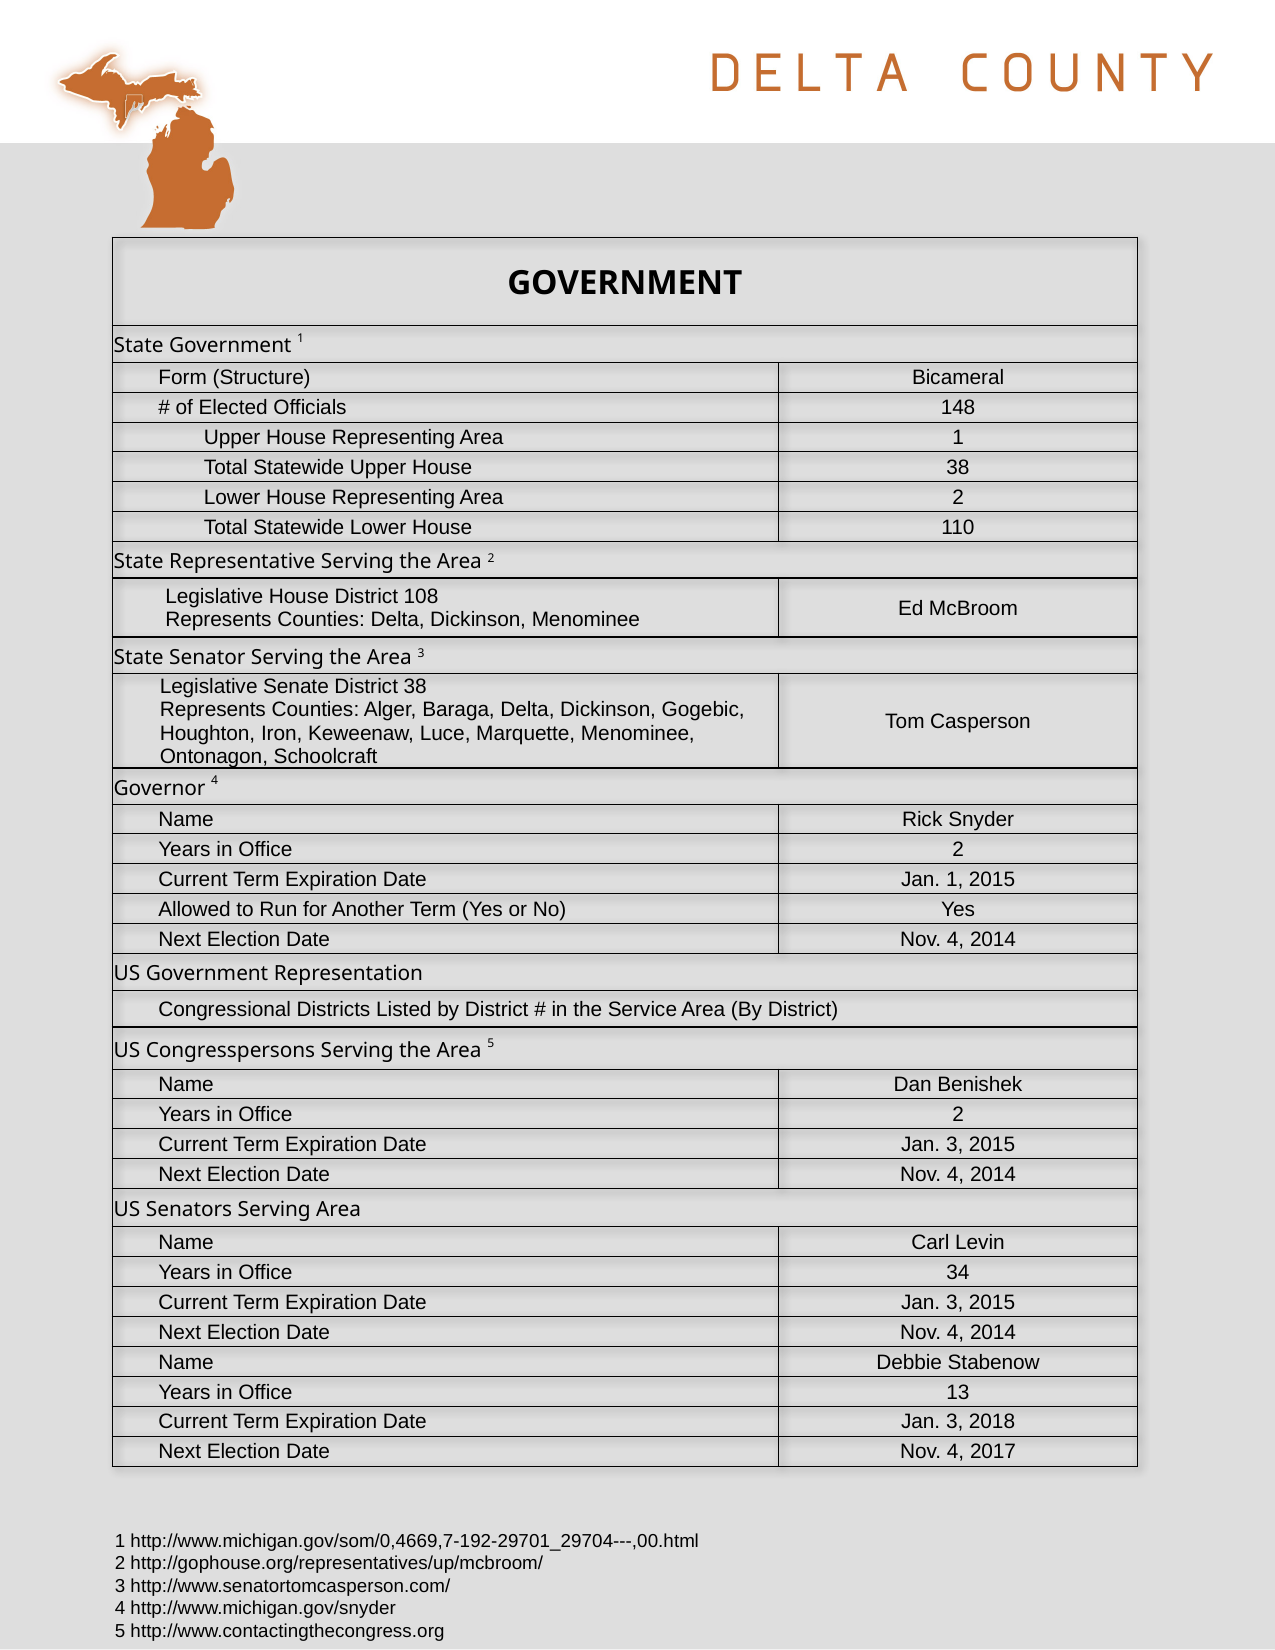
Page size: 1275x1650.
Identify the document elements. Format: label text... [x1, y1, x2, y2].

table_cell US Congresspersons Serving the Area 5 [113, 1028, 1137, 1069]
table_cell Years in Office [113, 1377, 778, 1406]
table_cell Legislative Senate District 38 Represents Counties: Alger, Baraga, Delta, Dickinson, Gogebic, Houghton, Iron, Keweenaw, Luce, Marquette, Menominee, Ontonagon, Schoolcraft [113, 674, 778, 767]
table_cell Total Statewide Upper House [113, 452, 778, 481]
table_cell Rick Snyder [779, 805, 1137, 833]
table_cell Years in Office [113, 1257, 778, 1286]
table_cell Dan Benishek [779, 1070, 1137, 1098]
table_cell Jan. 1, 2015 [779, 864, 1137, 893]
table_cell Upper House Representing Area [113, 423, 778, 451]
table_cell Name [113, 805, 778, 833]
table_cell US Senators Serving Area [113, 1189, 1137, 1226]
table_cell 1 [779, 423, 1137, 451]
table_cell Debbie Stabenow [779, 1347, 1137, 1376]
table_cell Tom Casperson [779, 674, 1137, 767]
table_cell 2 [779, 1099, 1137, 1128]
table_cell Next Election Date [113, 1437, 778, 1466]
table_cell Jan. 3, 2015 [779, 1287, 1137, 1316]
table_cell Nov. 4, 2017 [779, 1437, 1137, 1466]
table_header GOVERNMENT [113, 238, 1137, 325]
table_cell Lower House Representing Area [113, 482, 778, 511]
table_cell 13 [779, 1377, 1137, 1406]
table_cell Yes [779, 894, 1137, 923]
table_cell Name [113, 1227, 778, 1256]
table_cell Next Election Date [113, 1159, 778, 1188]
table_cell Years in Office [113, 834, 778, 863]
table_cell Congressional Districts Listed by District # in the Service Area (By District) [113, 991, 1137, 1026]
table_cell Next Election Date [113, 1317, 778, 1346]
table_cell Governor 4 [113, 769, 1137, 804]
table_cell 38 [779, 452, 1137, 481]
table_cell Bicameral [779, 363, 1137, 392]
table_cell Jan. 3, 2018 [779, 1407, 1137, 1436]
table_cell Nov. 4, 2014 [779, 1159, 1137, 1188]
table_cell Nov. 4, 2014 [779, 924, 1137, 953]
table_cell Ed McBroom [779, 579, 1137, 636]
table_cell Next Election Date [113, 924, 778, 953]
table_cell 110 [779, 512, 1137, 541]
table_cell Years in Office [113, 1099, 778, 1128]
table_cell # of Elected Officials [113, 393, 778, 422]
table_cell State Senator Serving the Area 3 [113, 638, 1137, 673]
table_cell Legislative House District 108 Represents Counties: Delta, Dickinson, Menominee [113, 579, 778, 636]
table_cell State Government 1 [113, 326, 1137, 362]
table_cell Nov. 4, 2014 [779, 1317, 1137, 1346]
table_cell 148 [779, 393, 1137, 422]
table_cell Name [113, 1070, 778, 1098]
table_cell Current Term Expiration Date [113, 1129, 778, 1158]
table_cell Allowed to Run for Another Term (Yes or No) [113, 894, 778, 923]
table_cell 34 [779, 1257, 1137, 1286]
table_cell Form (Structure) [113, 363, 778, 392]
table_cell Current Term Expiration Date [113, 1287, 778, 1316]
table_cell 2 [779, 482, 1137, 511]
table_cell Jan. 3, 2015 [779, 1129, 1137, 1158]
table_cell Carl Levin [779, 1227, 1137, 1256]
table_cell Name [113, 1347, 778, 1376]
table_cell 2 [779, 834, 1137, 863]
table_cell Current Term Expiration Date [113, 864, 778, 893]
table_cell Total Statewide Lower House [113, 512, 778, 541]
table_cell US Government Representation [113, 954, 1137, 990]
table_cell State Representative Serving the Area 2 [113, 542, 1137, 577]
picture [0, 0, 1275, 1650]
text_box 1 http://www.michigan.gov/som/0,4669,7-192-29701_29704---,00.html 2 http://gophouse.org/representatives/up/mcbroom/ 3 http://www.senatortomcasperson.com/ 4 http://www.michigan.gov/snyder 5 http://www.contactingthecongress.org [99, 1521, 738, 1649]
table_cell Current Term Expiration Date [113, 1407, 778, 1436]
